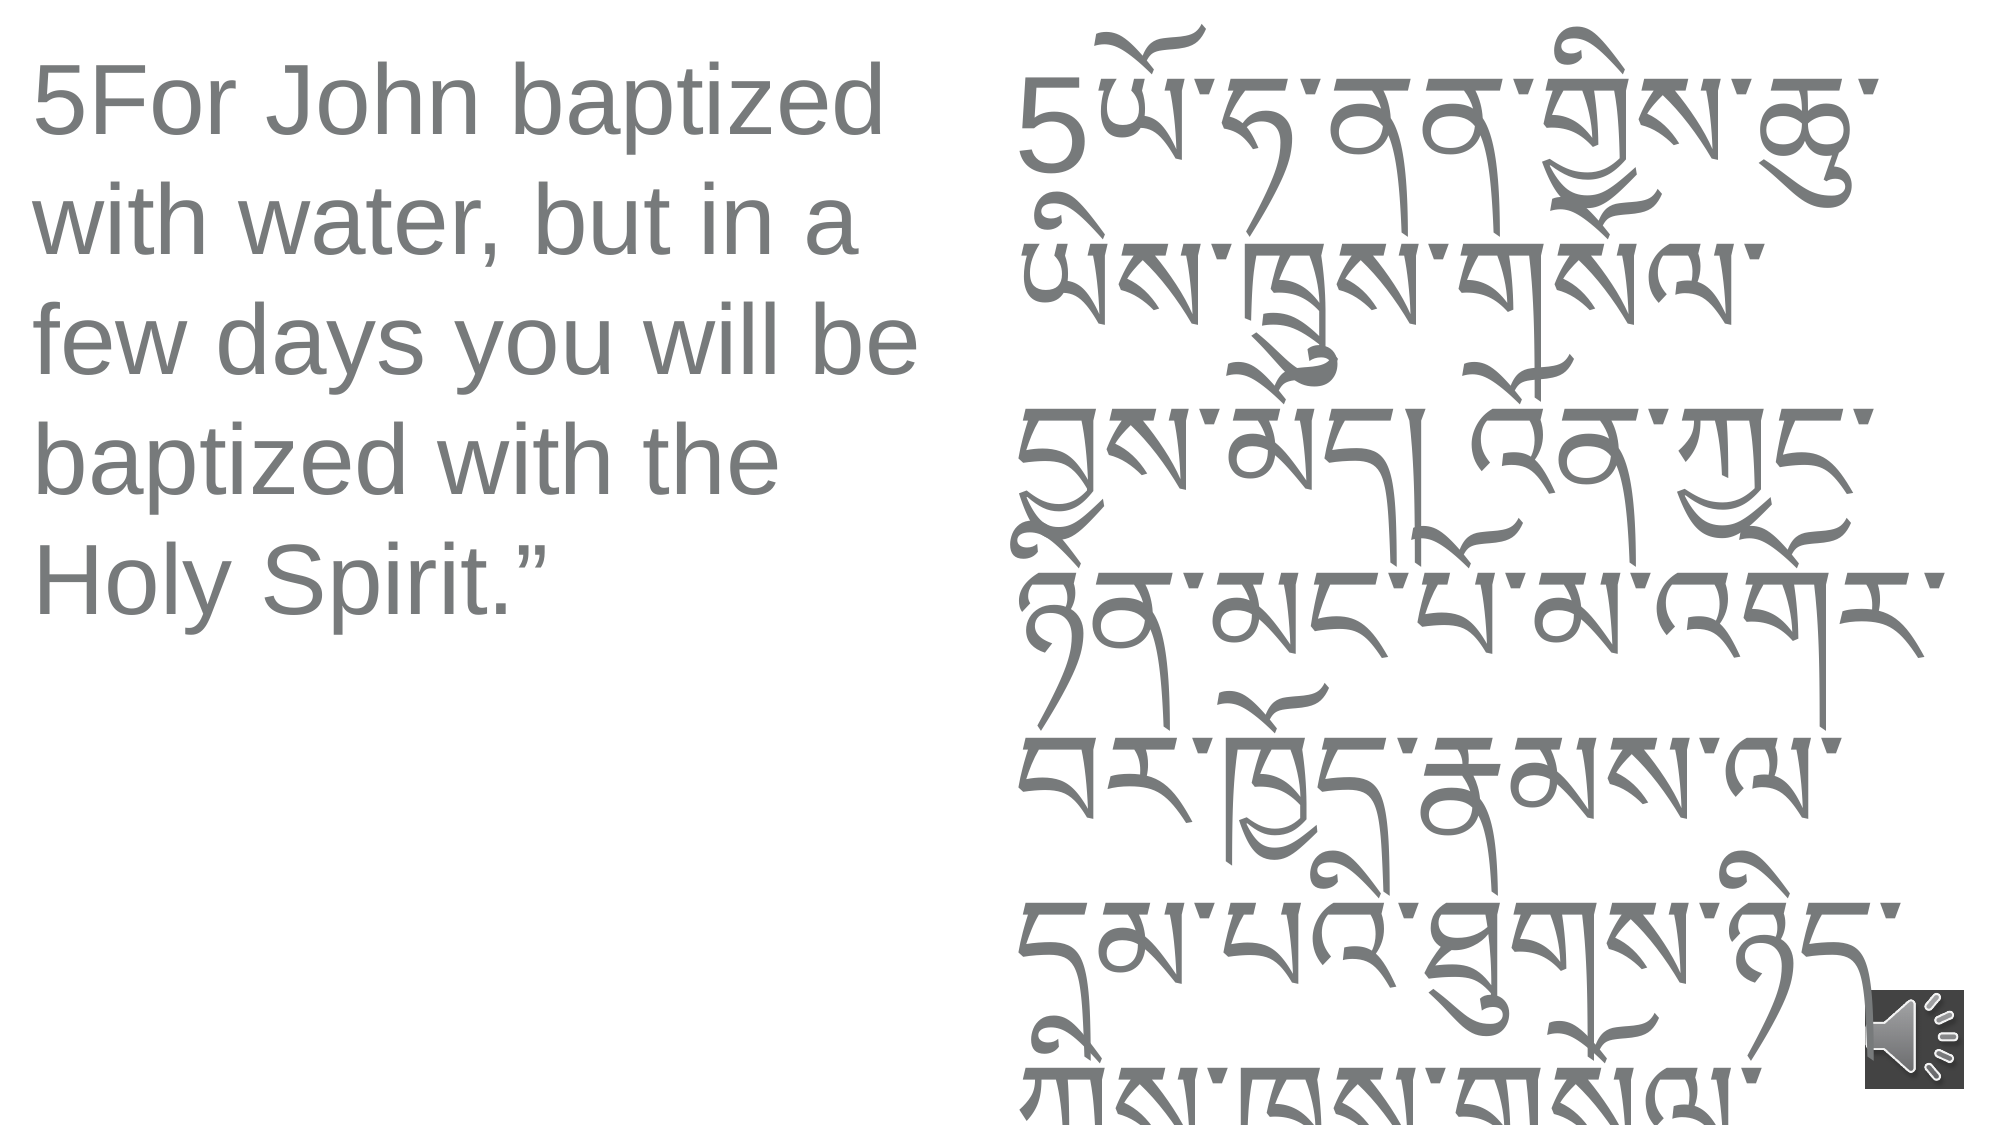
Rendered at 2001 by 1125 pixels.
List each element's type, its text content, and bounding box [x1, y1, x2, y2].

picture [1864, 989, 1965, 1090]
text_box 5For John baptized with water, but in a few days you will be baptized with the Holy Spirit.” [18, 27, 973, 1104]
text_box 5ཡོ་ཧ་ནན་གྱིས་ཆུ་ཡིས་ཁྲུས་གསོལ་བྱས༌མོད། འོན་ཀྱང་ཉིན་མང་པོ་མ་འགོར་བར་ཁྱོད་རྣམས་ལ་དམ་པའི་ཐུགས་ཉིད་ཀྱིས་ཁྲུས་གསོལ་མཛད་པར་འགྱུར་ཞེས་གསུངས༌སོ།། [999, 27, 2000, 1104]
